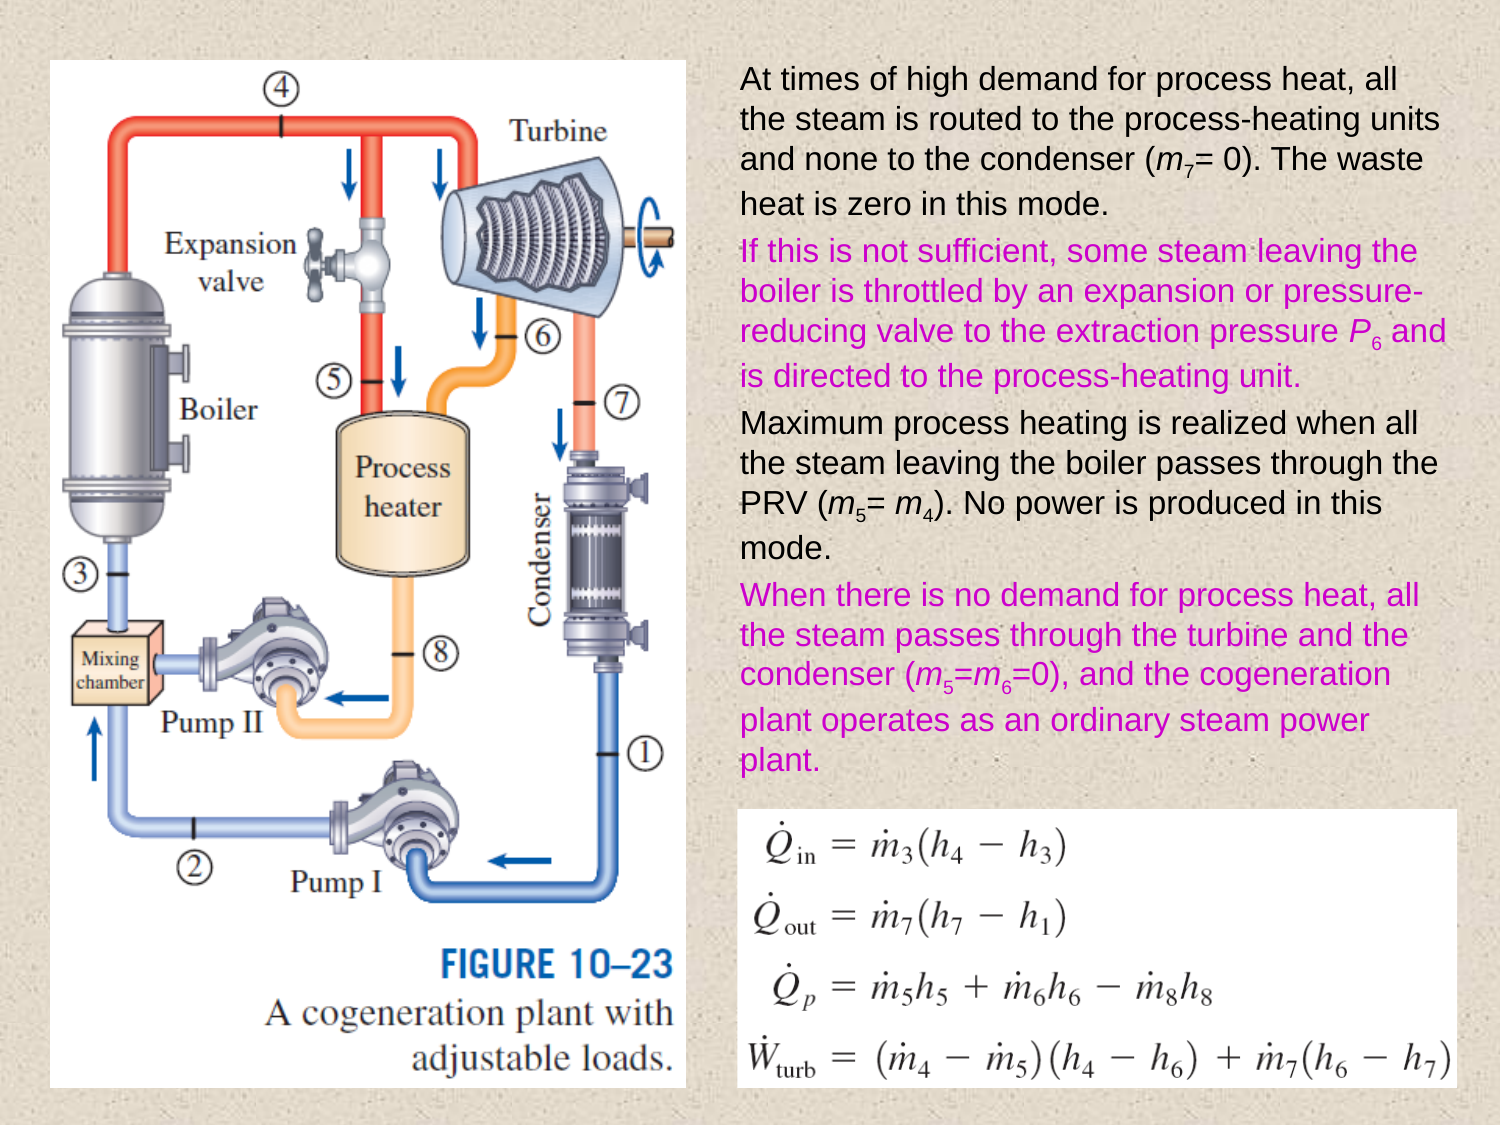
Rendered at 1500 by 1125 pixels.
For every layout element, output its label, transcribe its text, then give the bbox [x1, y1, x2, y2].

slide_number 19 [1074, 1097, 1426, 1103]
picture [0, 0, 1500, 1125]
text_box At times of high demand for process heat, all the steam is routed to the process-heating units and none to the condenser (m7= 0). The waste heat is zero in this mode. If this is not sufficient, some steam leaving the boiler is throttled by an expansion or pressure-reducing valve to the extraction pressure P6 and is directed to the process-heating unit. Maximum process heating is realized when all the steam leaving the boiler passes through the PRV (m5= m4). No power is produced in this mode. When there is no demand for process heat, all the steam passes through the turbine and the condenser (m5=m6=0), and the cogeneration plant operates as an ordinary steam power plant. [724, 49, 1463, 786]
